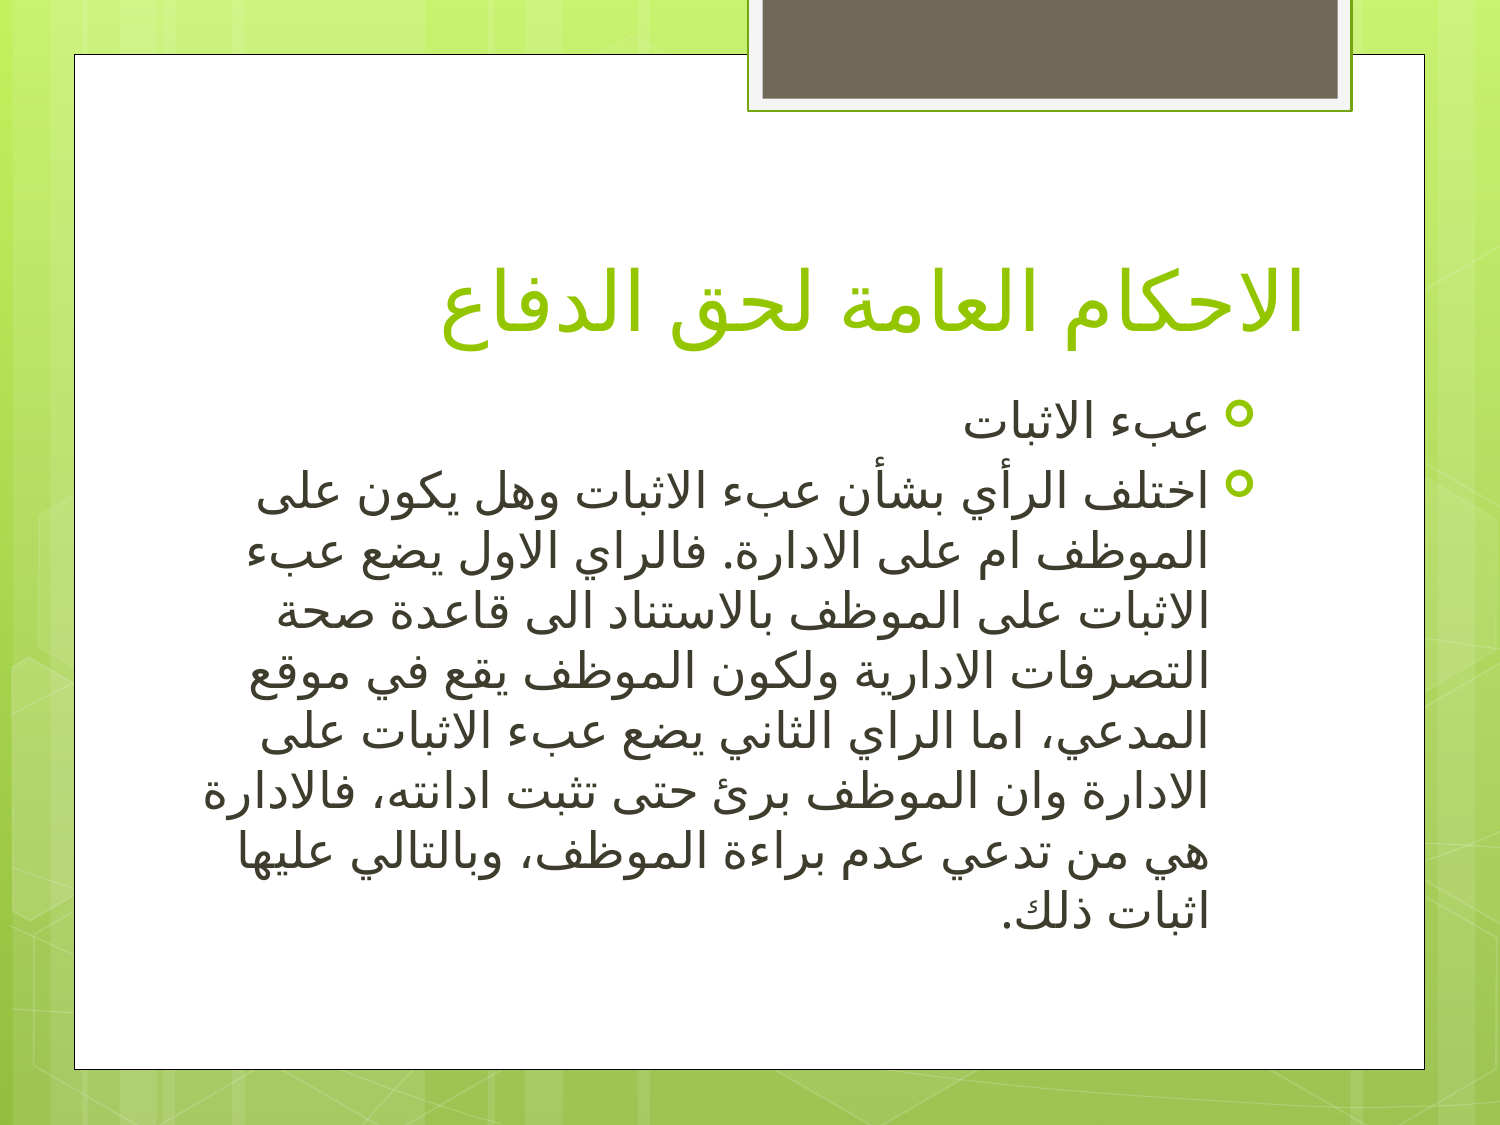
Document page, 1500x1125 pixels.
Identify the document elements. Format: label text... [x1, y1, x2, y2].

title الاحكام العامة لحق الدفاع [171, 168, 1324, 357]
list عبء الاثبات اختلف الرأي بشأن عبء الاثبات وهل يكون على الموظف ام على الادارة. فالراي الاول يضع عبء الاثبات على الموظف بالاستناد الى قاعدة صحة التصرفات الادارية ولكون الموظف يقع في موقع المدعي، اما الراي الثاني يضع عبء الاثبات على الادارة وان الموظف برئ حتى تثبت ادانته، فالادارة هي من تدعي عدم براءة الموظف، وبالتالي عليها اثبات ذلك. [171, 381, 1283, 957]
